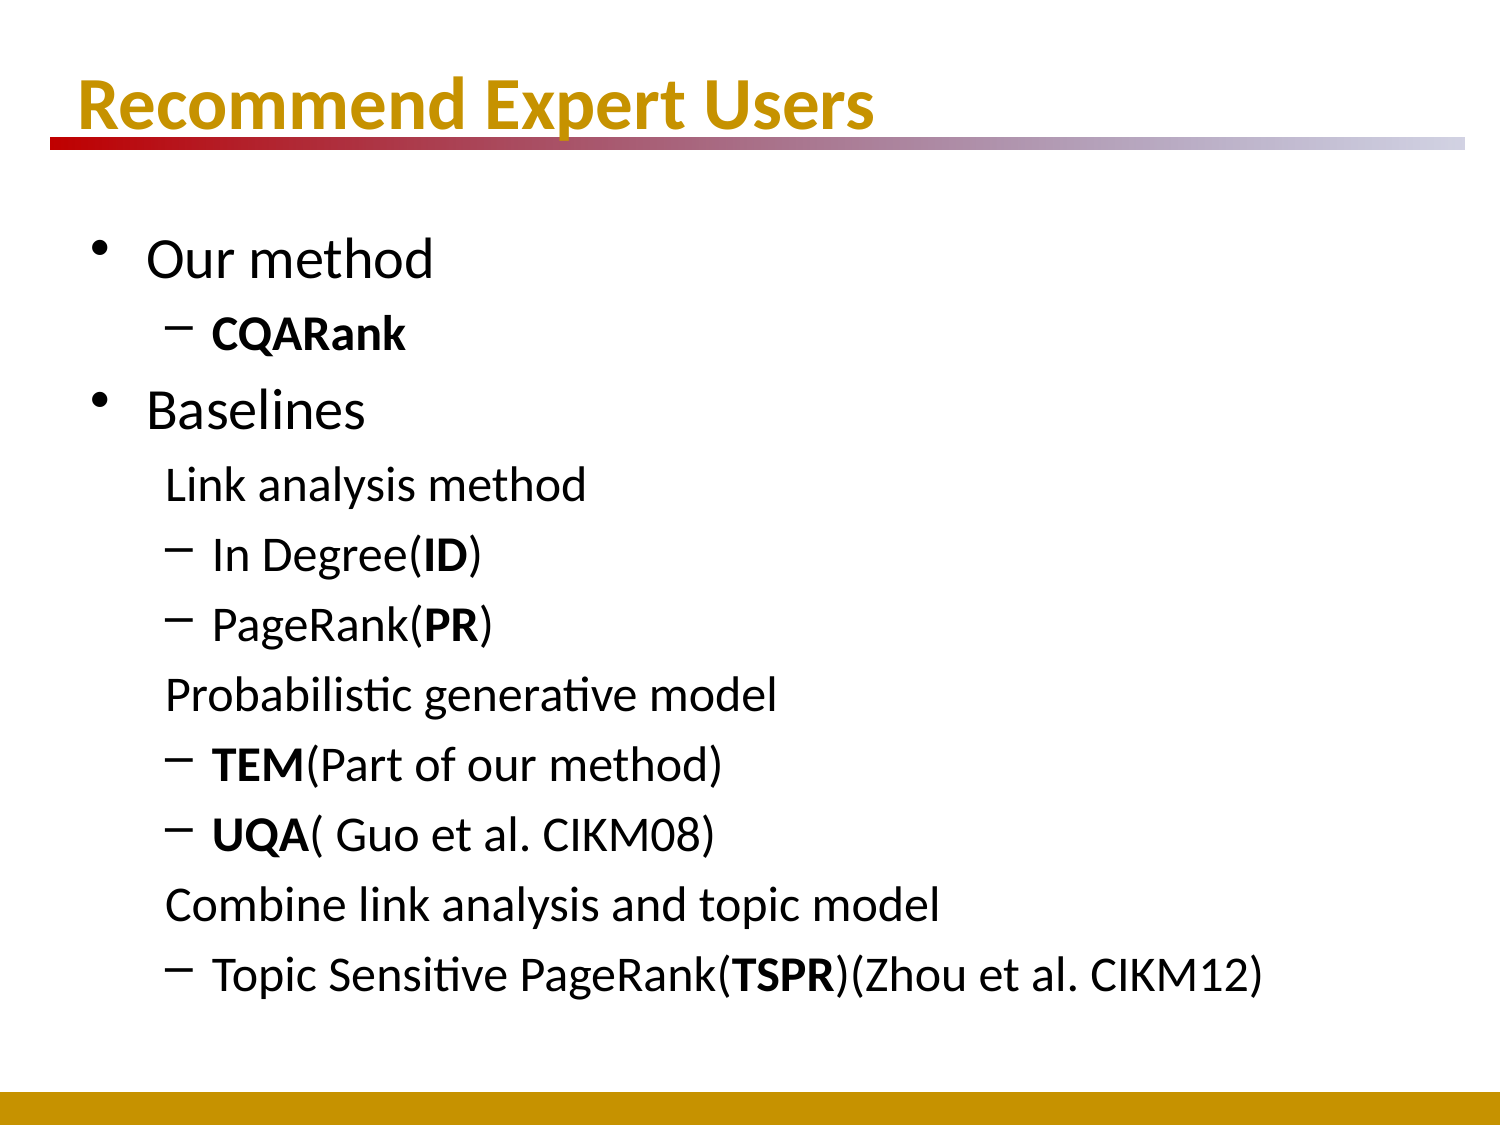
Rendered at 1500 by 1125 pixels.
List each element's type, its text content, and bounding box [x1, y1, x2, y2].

slide_number [1264, 1087, 1478, 1125]
title Recommend Expert Users [62, 47, 1426, 153]
list Our method CQARank Baselines Link analysis method In Degree(ID) PageRank(PR) Probabilistic generative model TEM(Part of our method) UQA( Guo et al. CIKM08) Combine link analysis and topic model Topic Sensitive PageRank(TSPR)(Zhou et al. CIKM12) [74, 212, 1426, 1125]
